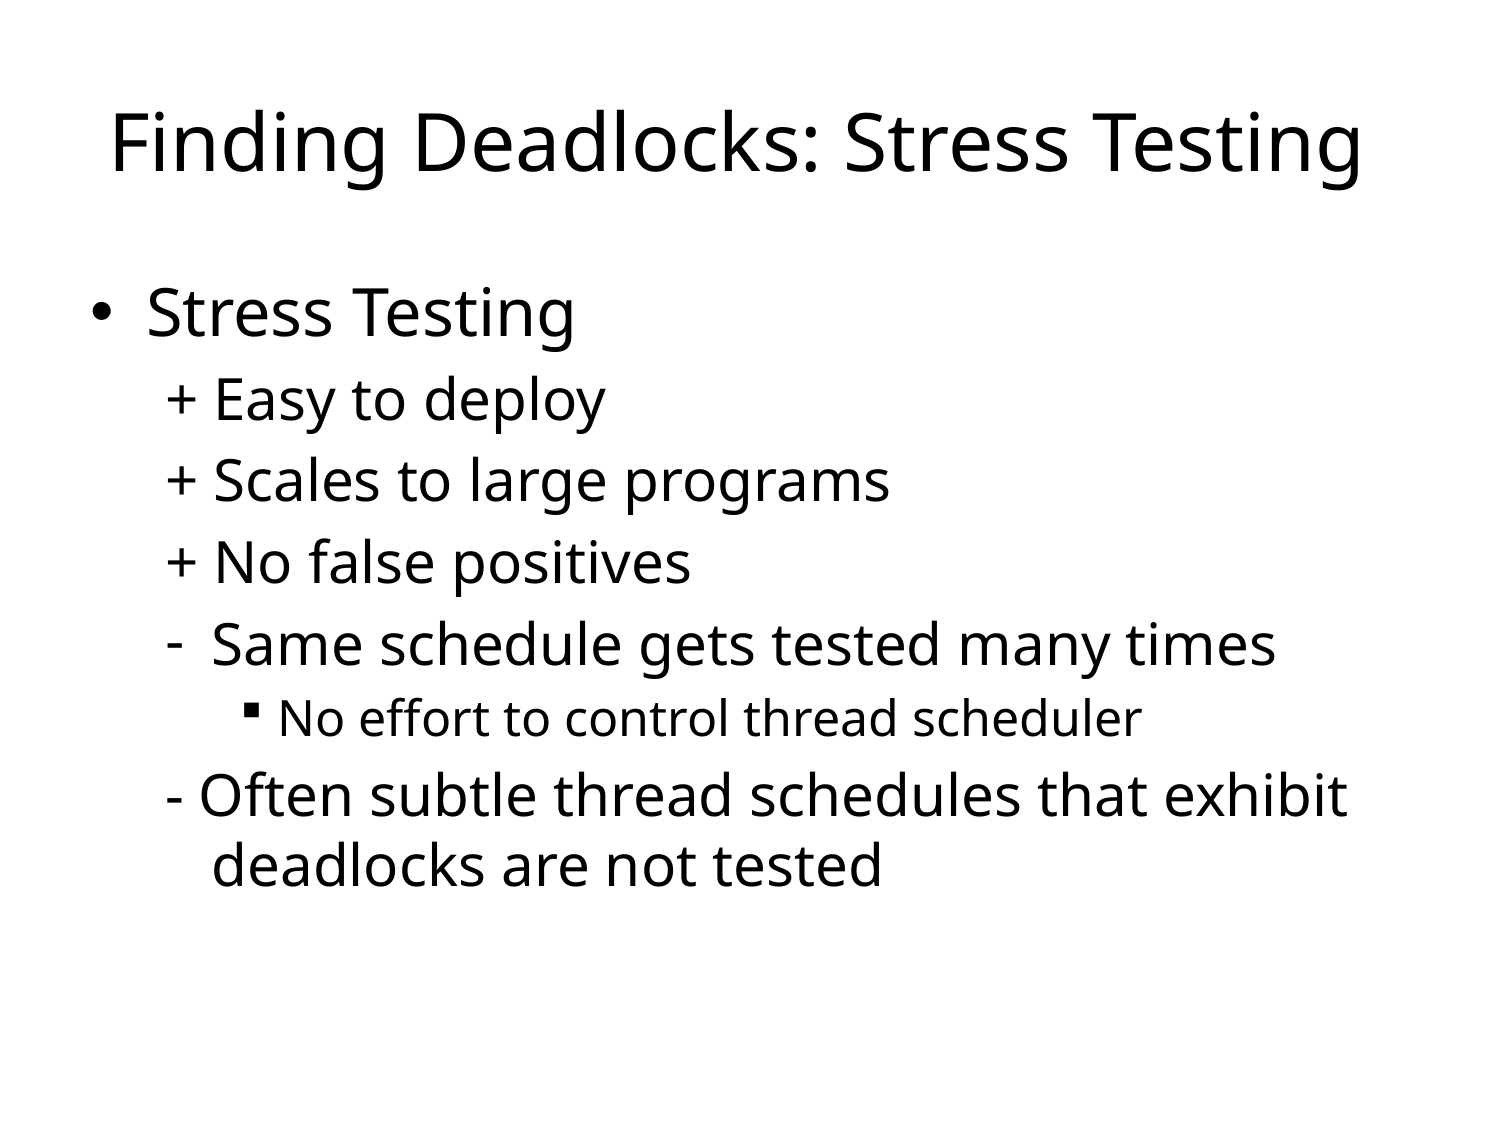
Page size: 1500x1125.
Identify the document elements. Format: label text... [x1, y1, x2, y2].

list Stress Testing + Easy to deploy + Scales to large programs + No false positives Same schedule gets tested many times No effort to control thread scheduler - Often subtle thread schedules that exhibit deadlocks are not tested [75, 262, 1425, 1025]
title Finding Deadlocks: Stress Testing [50, 45, 1425, 233]
